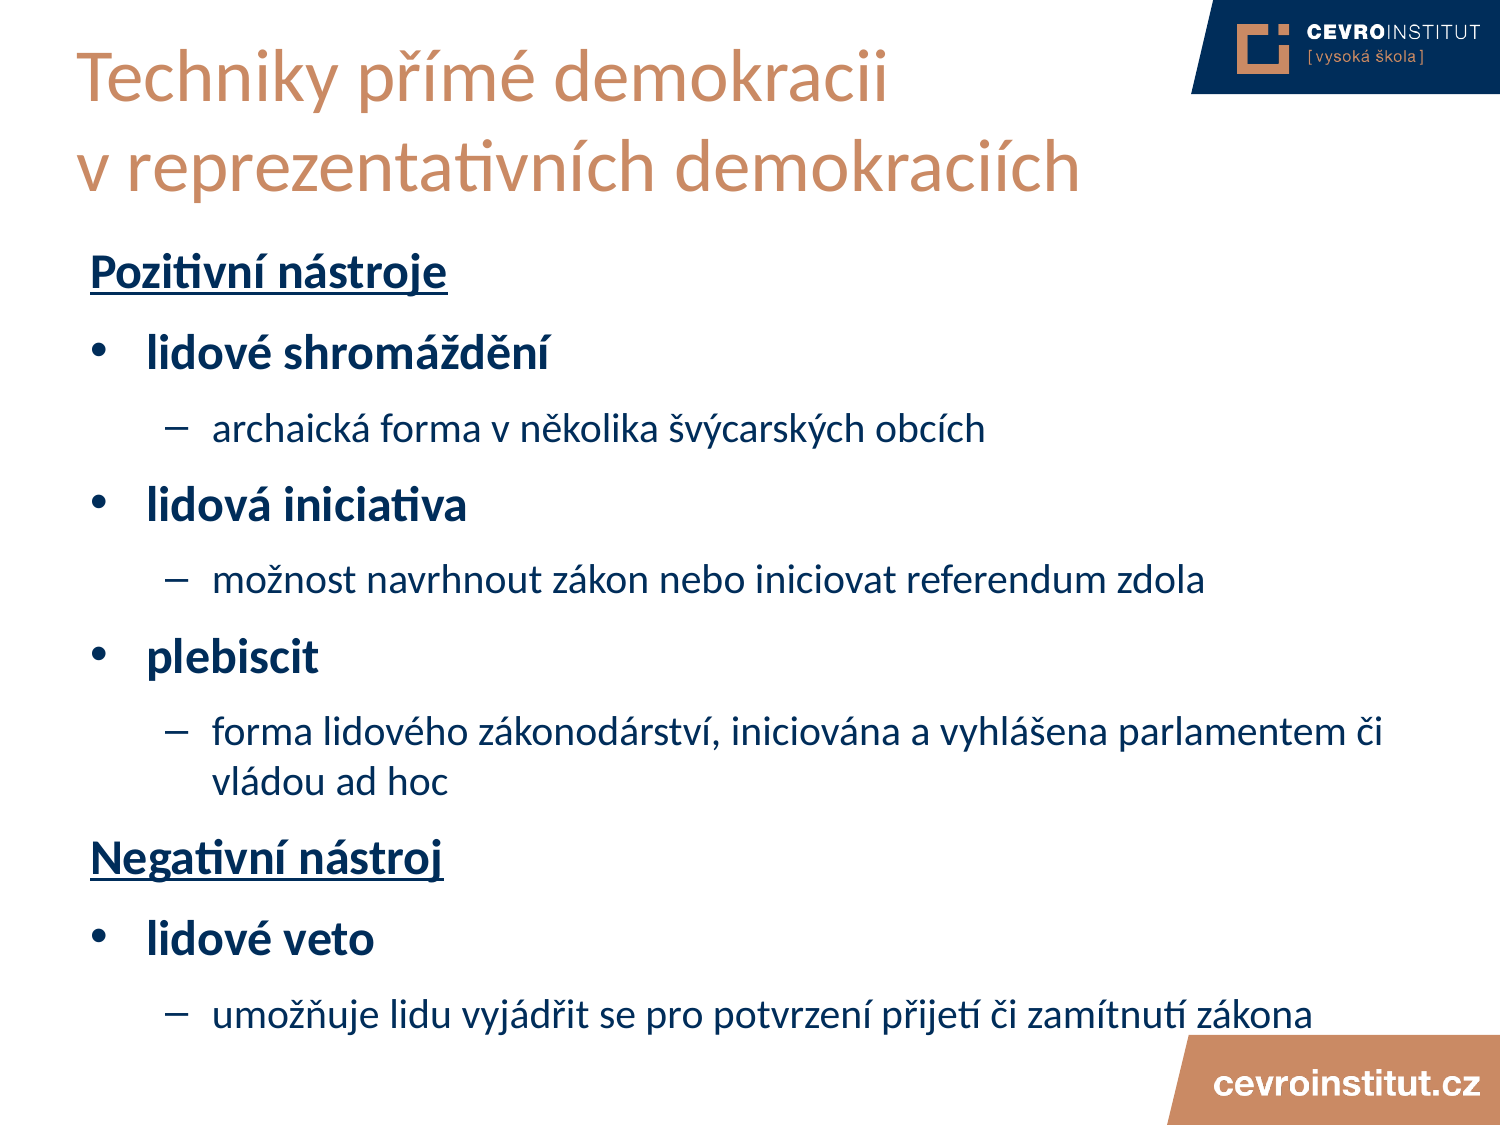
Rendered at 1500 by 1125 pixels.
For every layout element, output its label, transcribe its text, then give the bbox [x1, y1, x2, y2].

picture [1237, 24, 1480, 74]
list Pozitivní nástroje lidové shromáždění archaická forma v několika švýcarských obcích lidová iniciativa možnost navrhnout zákon nebo iniciovat referendum zdola plebiscit forma lidového zákonodárství, iniciována a vyhlášena parlamentem či vládou ad hoc Negativní nástroj lidové veto umožňuje lidu vyjádřit se pro potvrzení přijetí či zamítnutí zákona [75, 231, 1425, 1044]
title Techniky přímé demokracii v reprezentativních demokraciích [34, 85, 1421, 148]
picture [1214, 1069, 1480, 1096]
